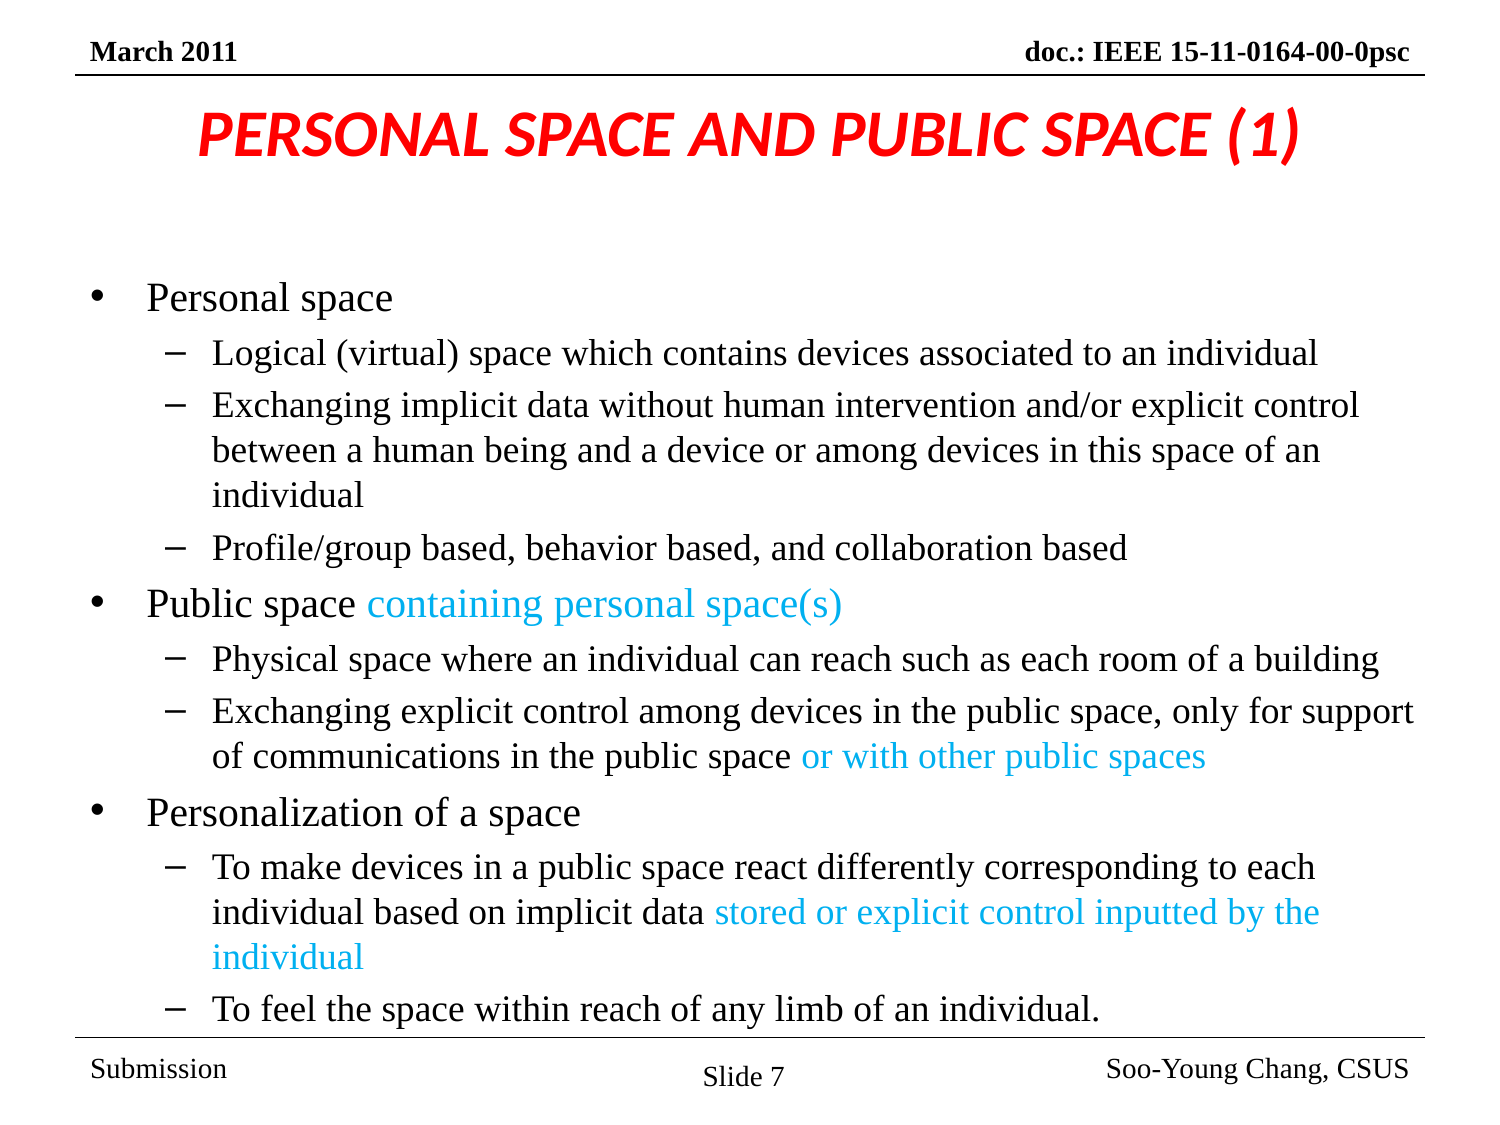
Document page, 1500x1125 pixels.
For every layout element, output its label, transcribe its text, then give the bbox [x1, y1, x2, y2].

list Personal space Logical (virtual) space which contains devices associated to an individual Exchanging implicit data without human intervention and/or explicit control between a human being and a device or among devices in this space of an individual Profile/group based, behavior based, and collaboration based Public space containing personal space(s) Physical space where an individual can reach such as each room of a building Exchanging explicit control among devices in the public space, only for support of communications in the public space or with other public spaces Personalization of a space To make devices in a public space react differently corresponding to each individual based on implicit data stored or explicit control inputted by the individual To feel the space within reach of any limb of an individual. [75, 262, 1438, 1050]
title PERSONAL SPACE AND PUBLIC SPACE (1) [75, 45, 1425, 233]
text_box Slide 7 [687, 1049, 801, 1100]
